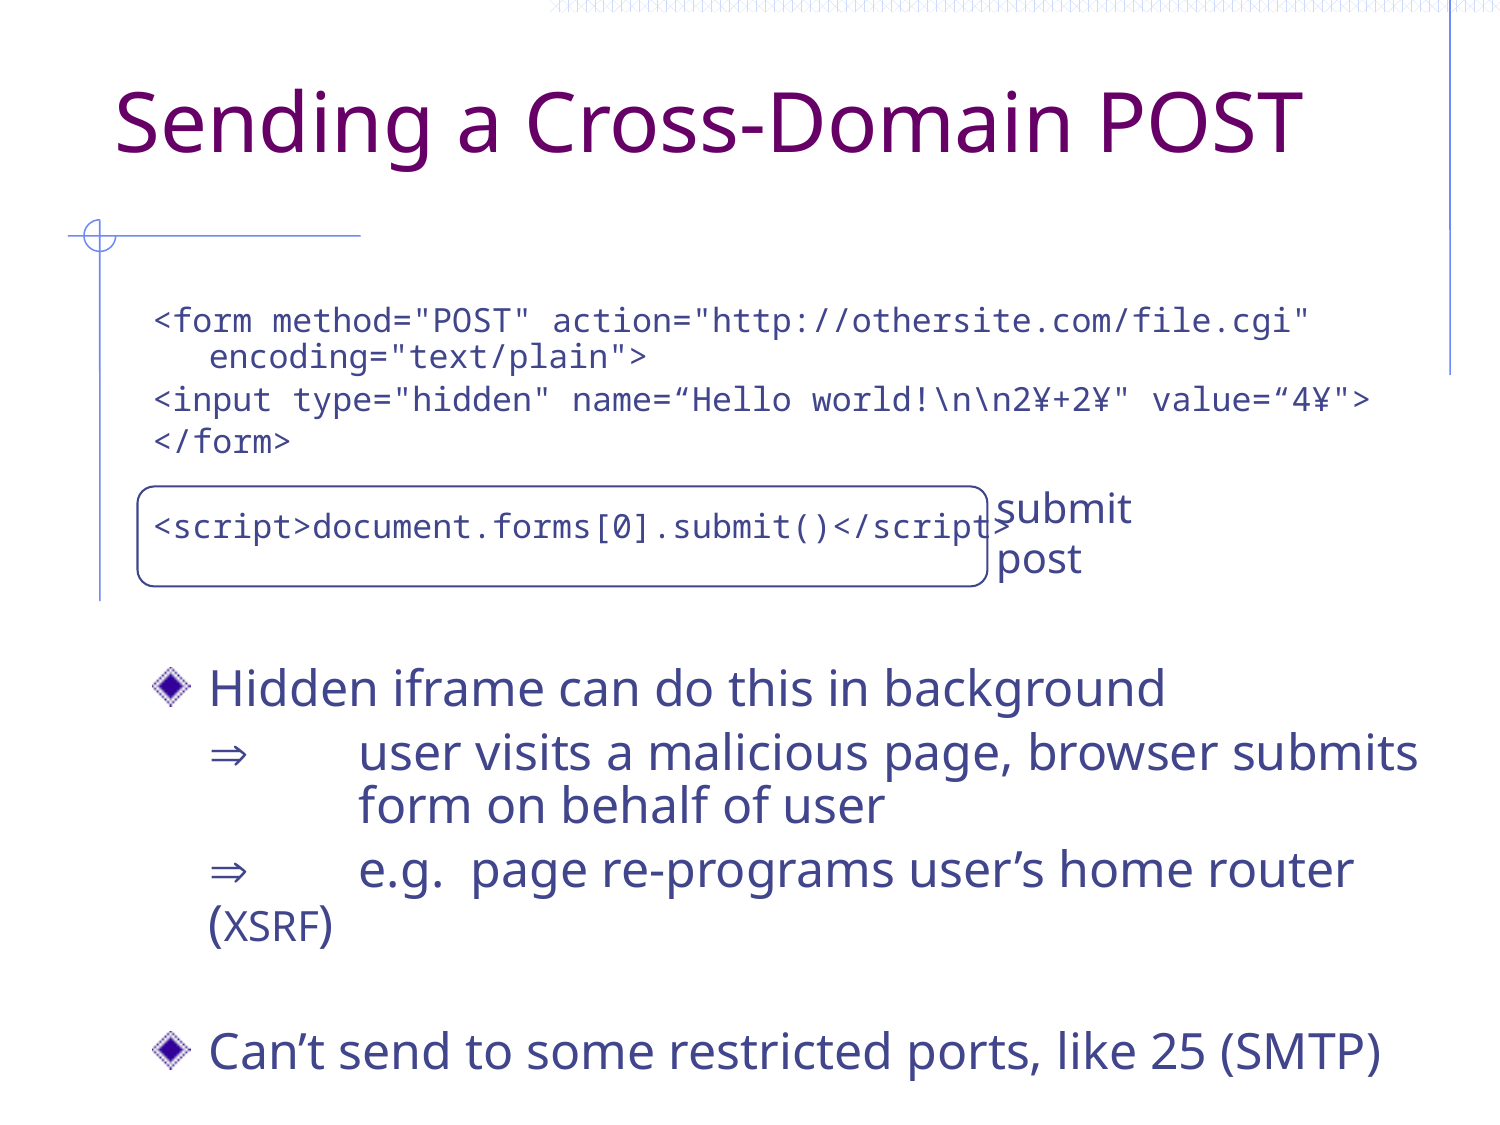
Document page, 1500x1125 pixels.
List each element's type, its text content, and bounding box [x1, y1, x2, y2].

text_box [137, 486, 981, 587]
title Sending a Cross-Domain POST [99, 49, 1376, 188]
picture [152, 667, 191, 707]
picture [152, 1031, 191, 1070]
list <form method="POST" action="http://othersite.com/file.cgi" encoding="text/plain"> <input type="hidden" name=“Hello world!\n\n2¥+2¥" value=“4¥"> </form> <script>document.forms[0].submit()</script> Hidden iframe can do this in background  user visits a malicious page, browser submits form on behalf of user  e.g. page re-programs user’s home router (XSRF) Can’t send to some restricted ports, like 25 (SMTP) [137, 249, 1451, 1113]
text_box submit post [981, 474, 1148, 590]
